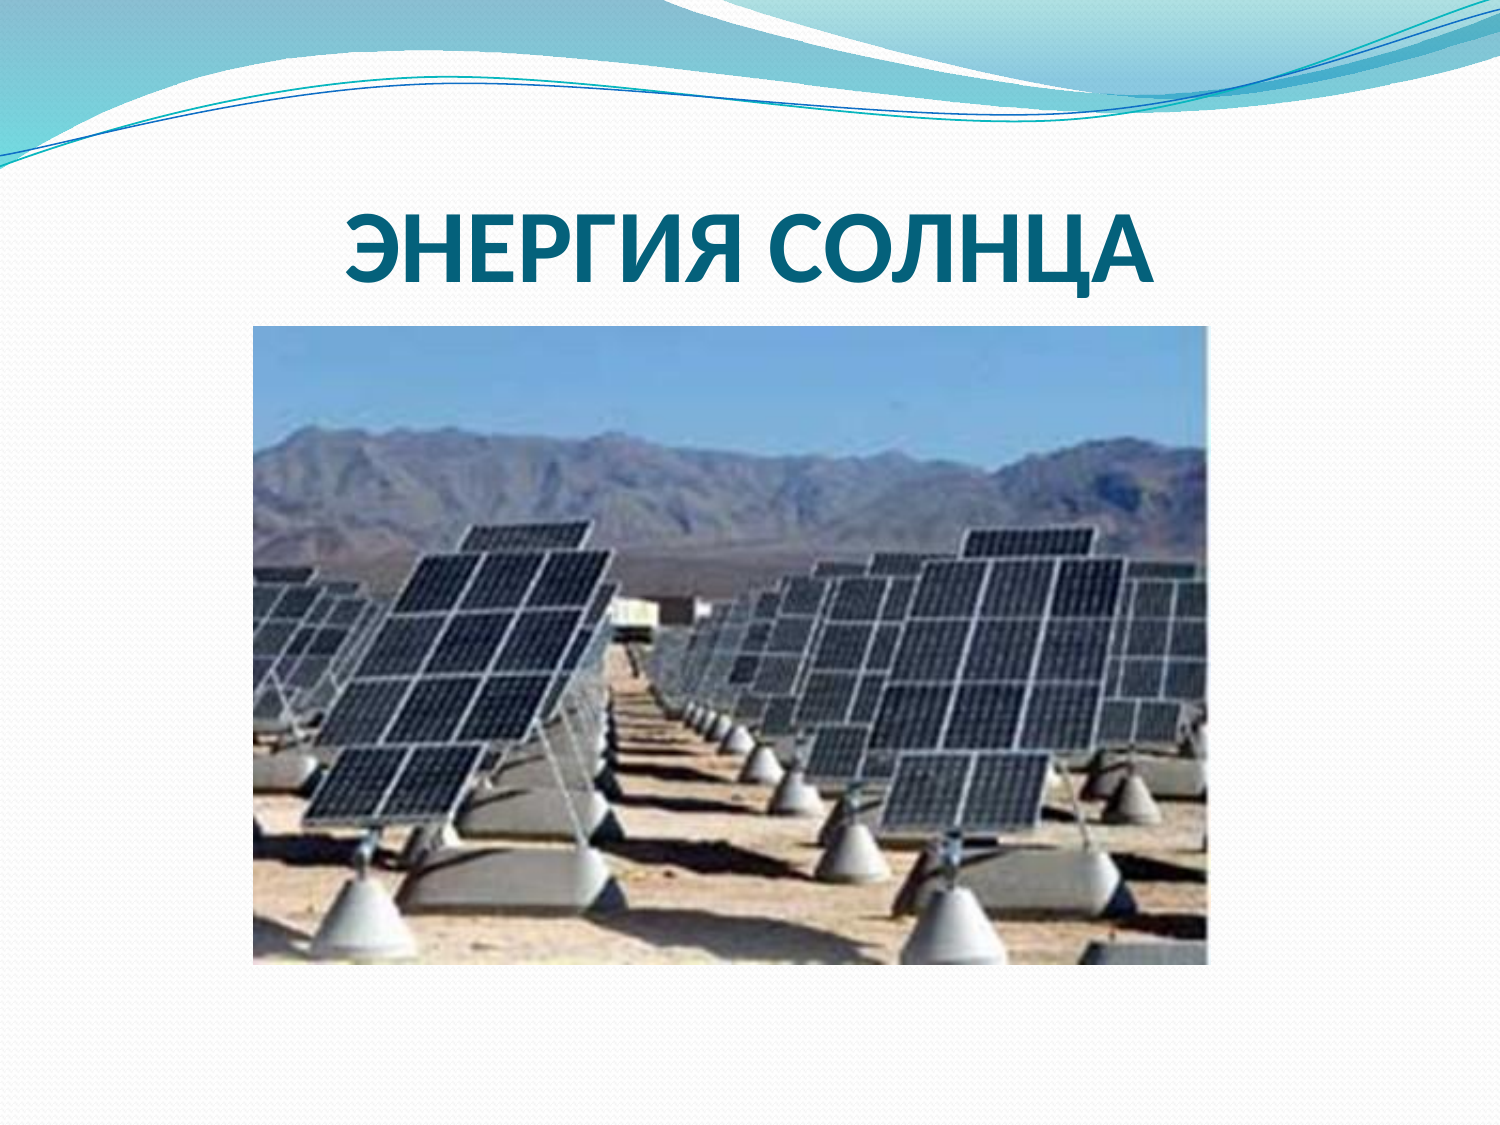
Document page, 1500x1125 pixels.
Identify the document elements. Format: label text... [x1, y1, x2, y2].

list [253, 326, 1211, 965]
title ЭНЕРГИЯ СОЛНЦА [75, 115, 1425, 303]
